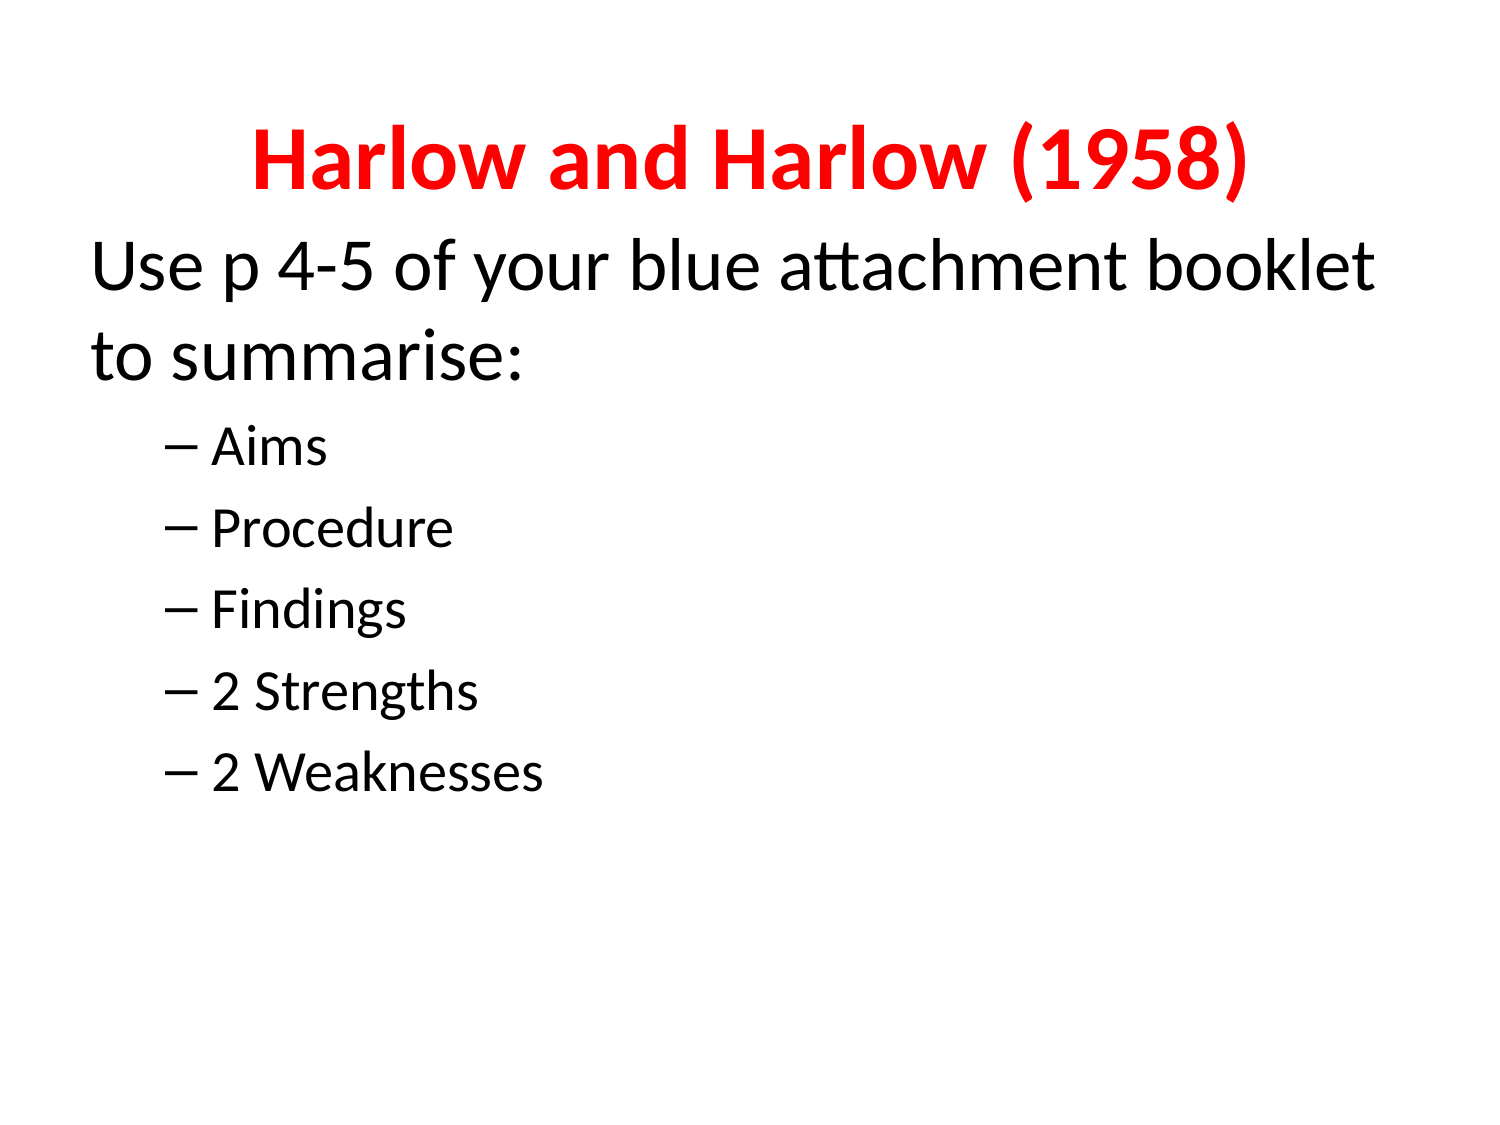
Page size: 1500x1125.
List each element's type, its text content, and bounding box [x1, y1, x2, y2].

title Harlow and Harlow (1958) [76, 78, 1427, 229]
list Use p 4-5 of your blue attachment booklet to summarise: Aims Procedure Findings 2 Strengths 2 Weaknesses [75, 208, 1425, 1005]
